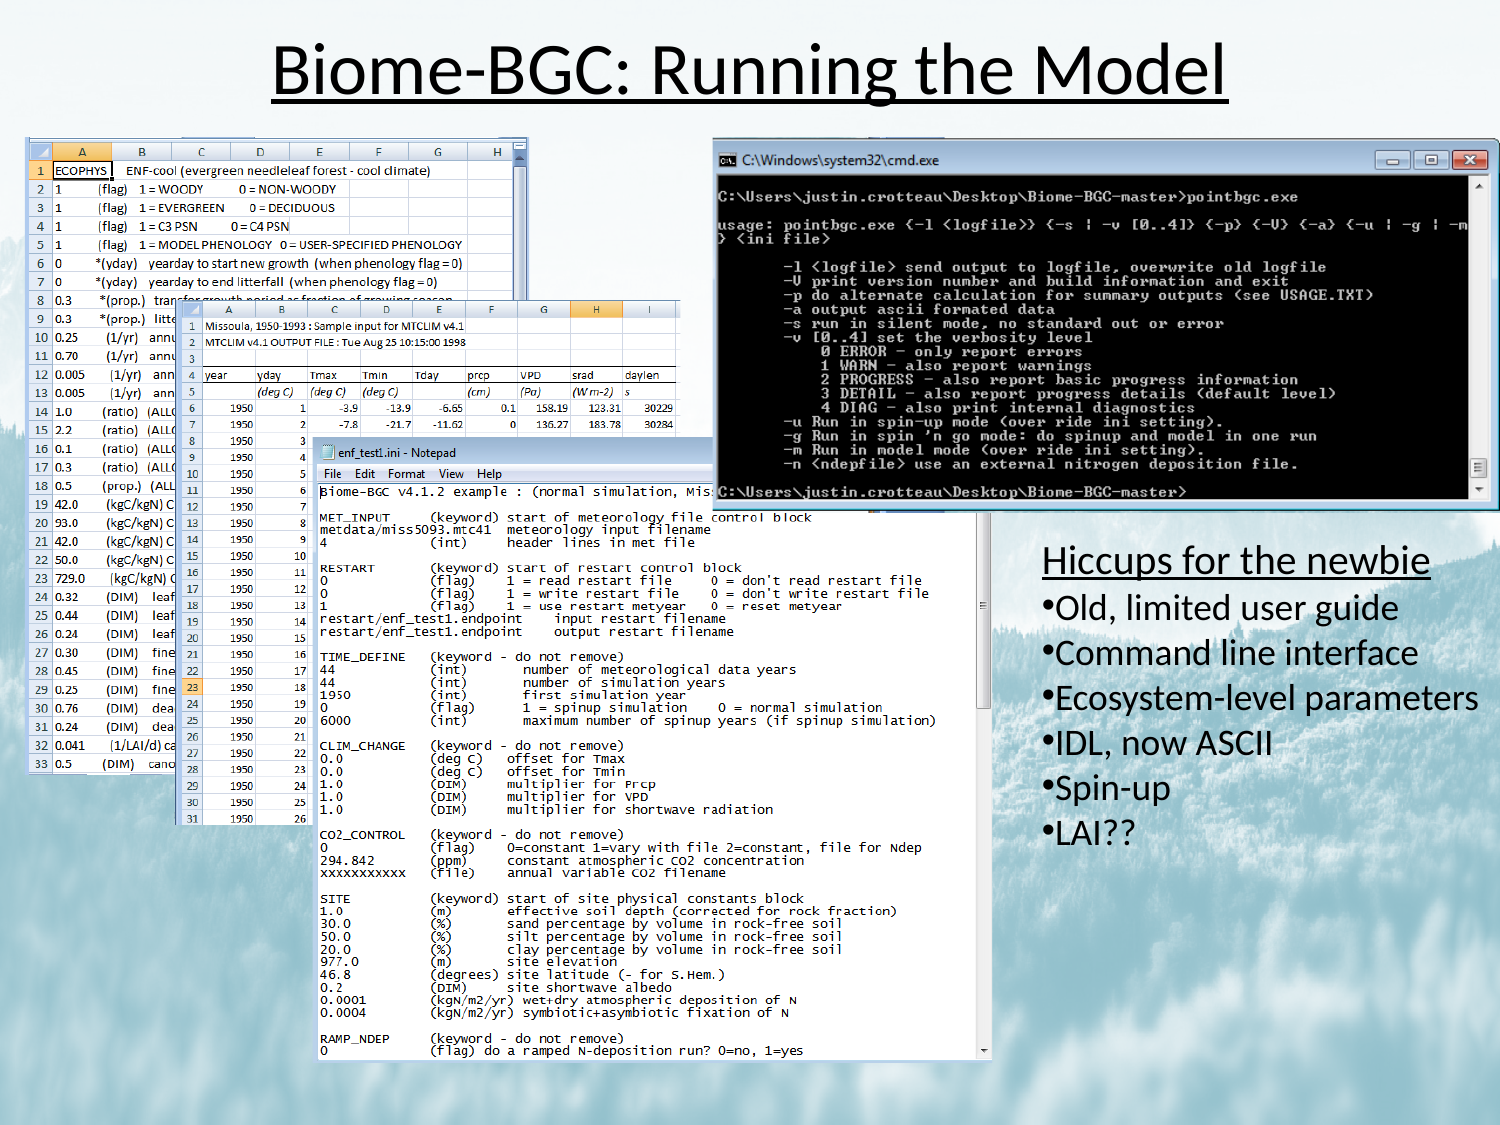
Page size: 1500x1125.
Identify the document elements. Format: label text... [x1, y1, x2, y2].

title Biome-BGC: Running the Model [75, 12, 1425, 118]
text_box Hiccups for the newbie Old, limited user guide Command line interface Ecosystem-level parameters IDL, now ASCII Spin-up LAI?? [1027, 525, 1495, 860]
picture [24, 137, 1500, 1063]
